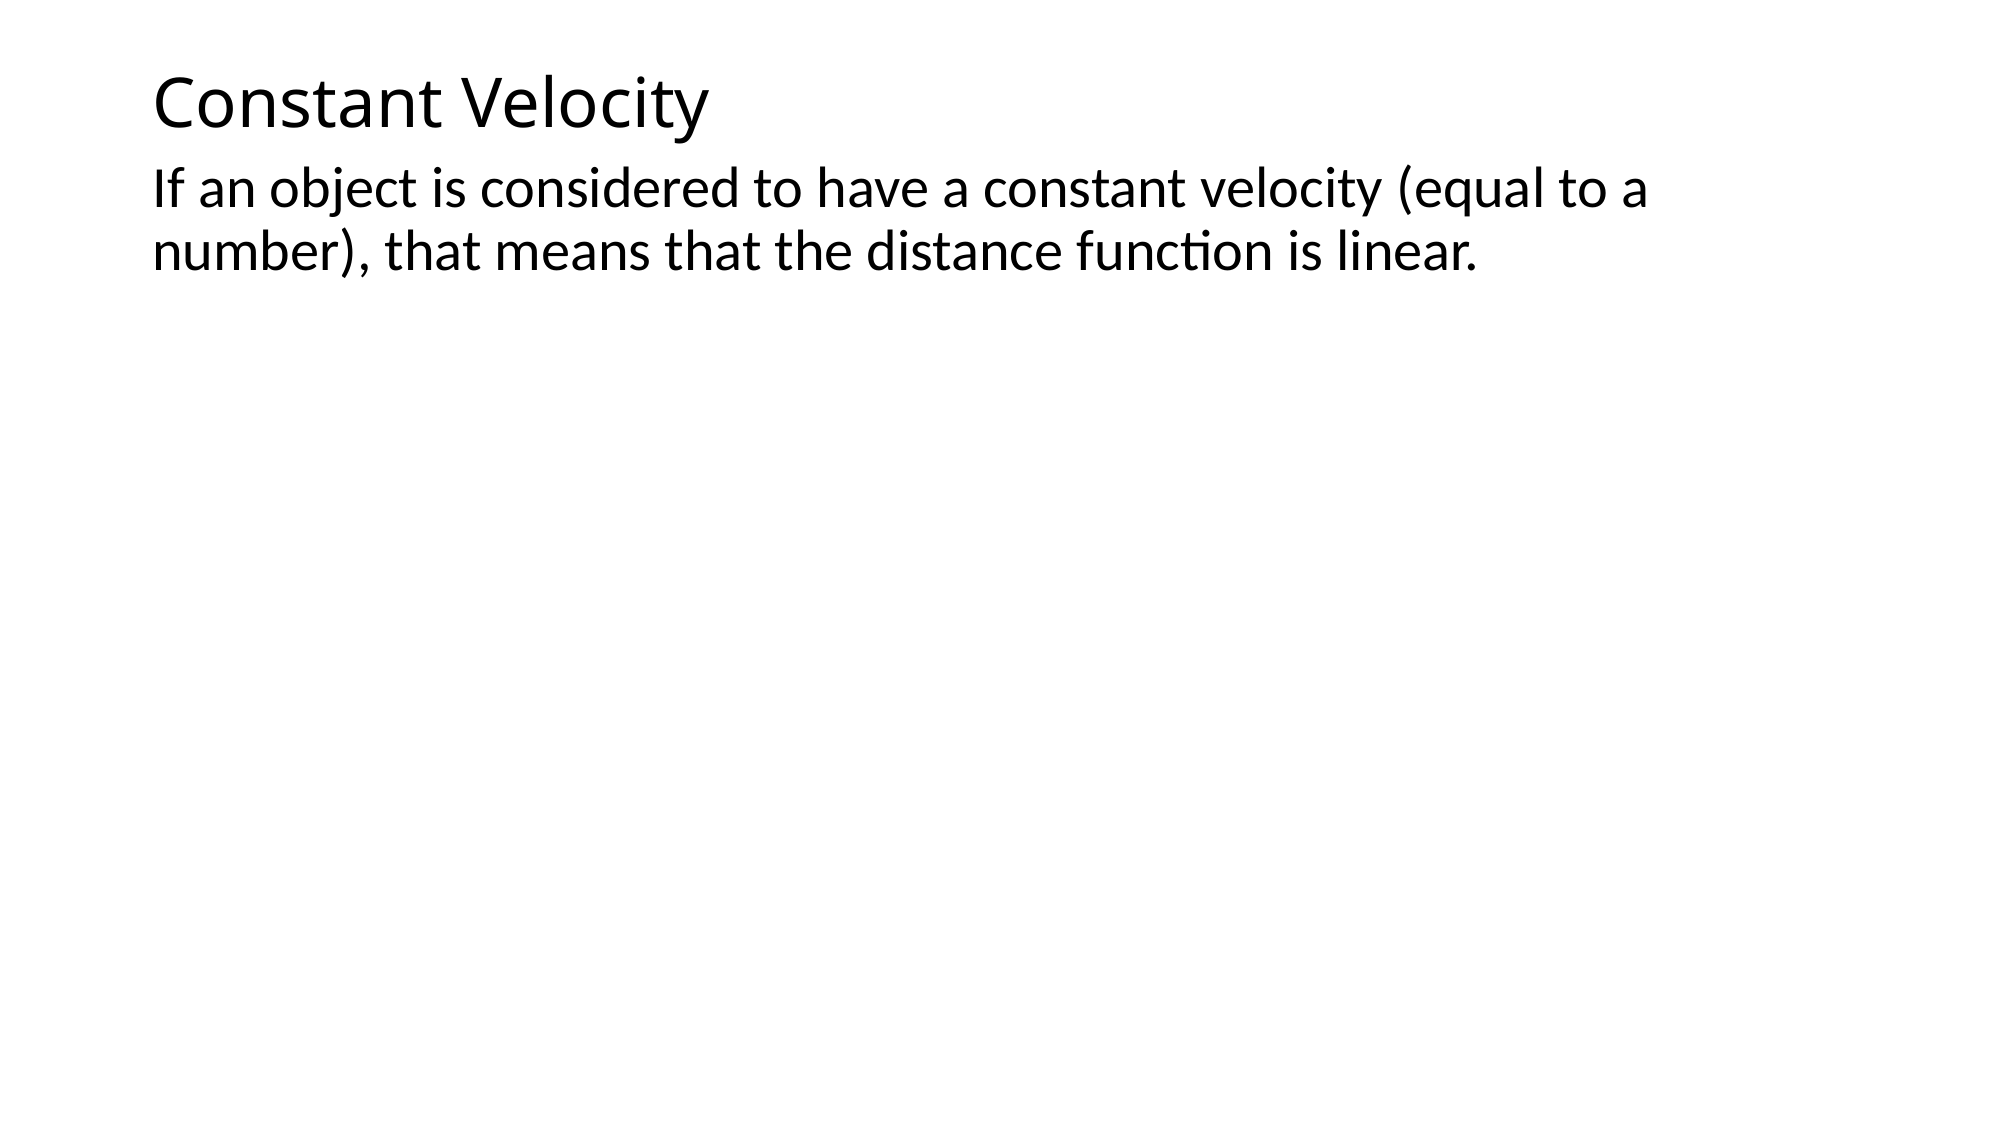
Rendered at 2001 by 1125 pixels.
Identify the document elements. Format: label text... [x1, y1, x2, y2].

list If an object is considered to have a constant velocity (equal to a number), that means that the distance function is linear. [137, 149, 1863, 1014]
title Constant Velocity [137, 59, 1863, 149]
